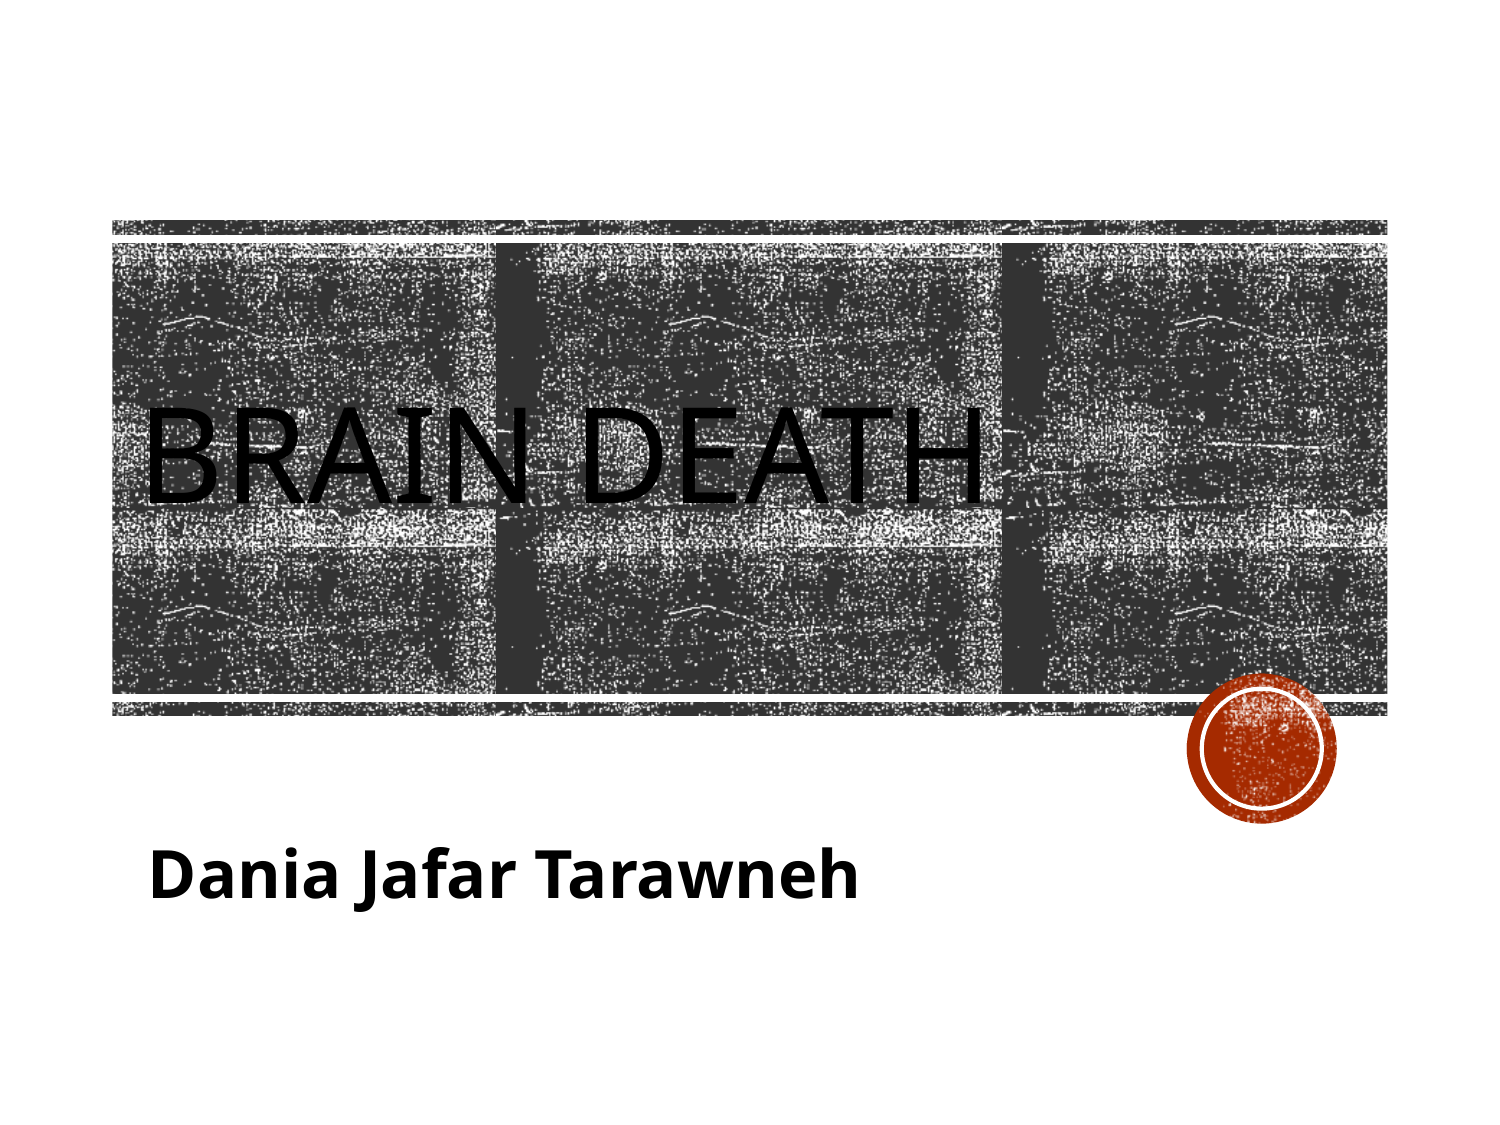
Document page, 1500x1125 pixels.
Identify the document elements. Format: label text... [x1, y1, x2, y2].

title BRAIN DEATH [122, 326, 1369, 825]
text_box Dania Jafar Tarawneh [133, 824, 925, 919]
